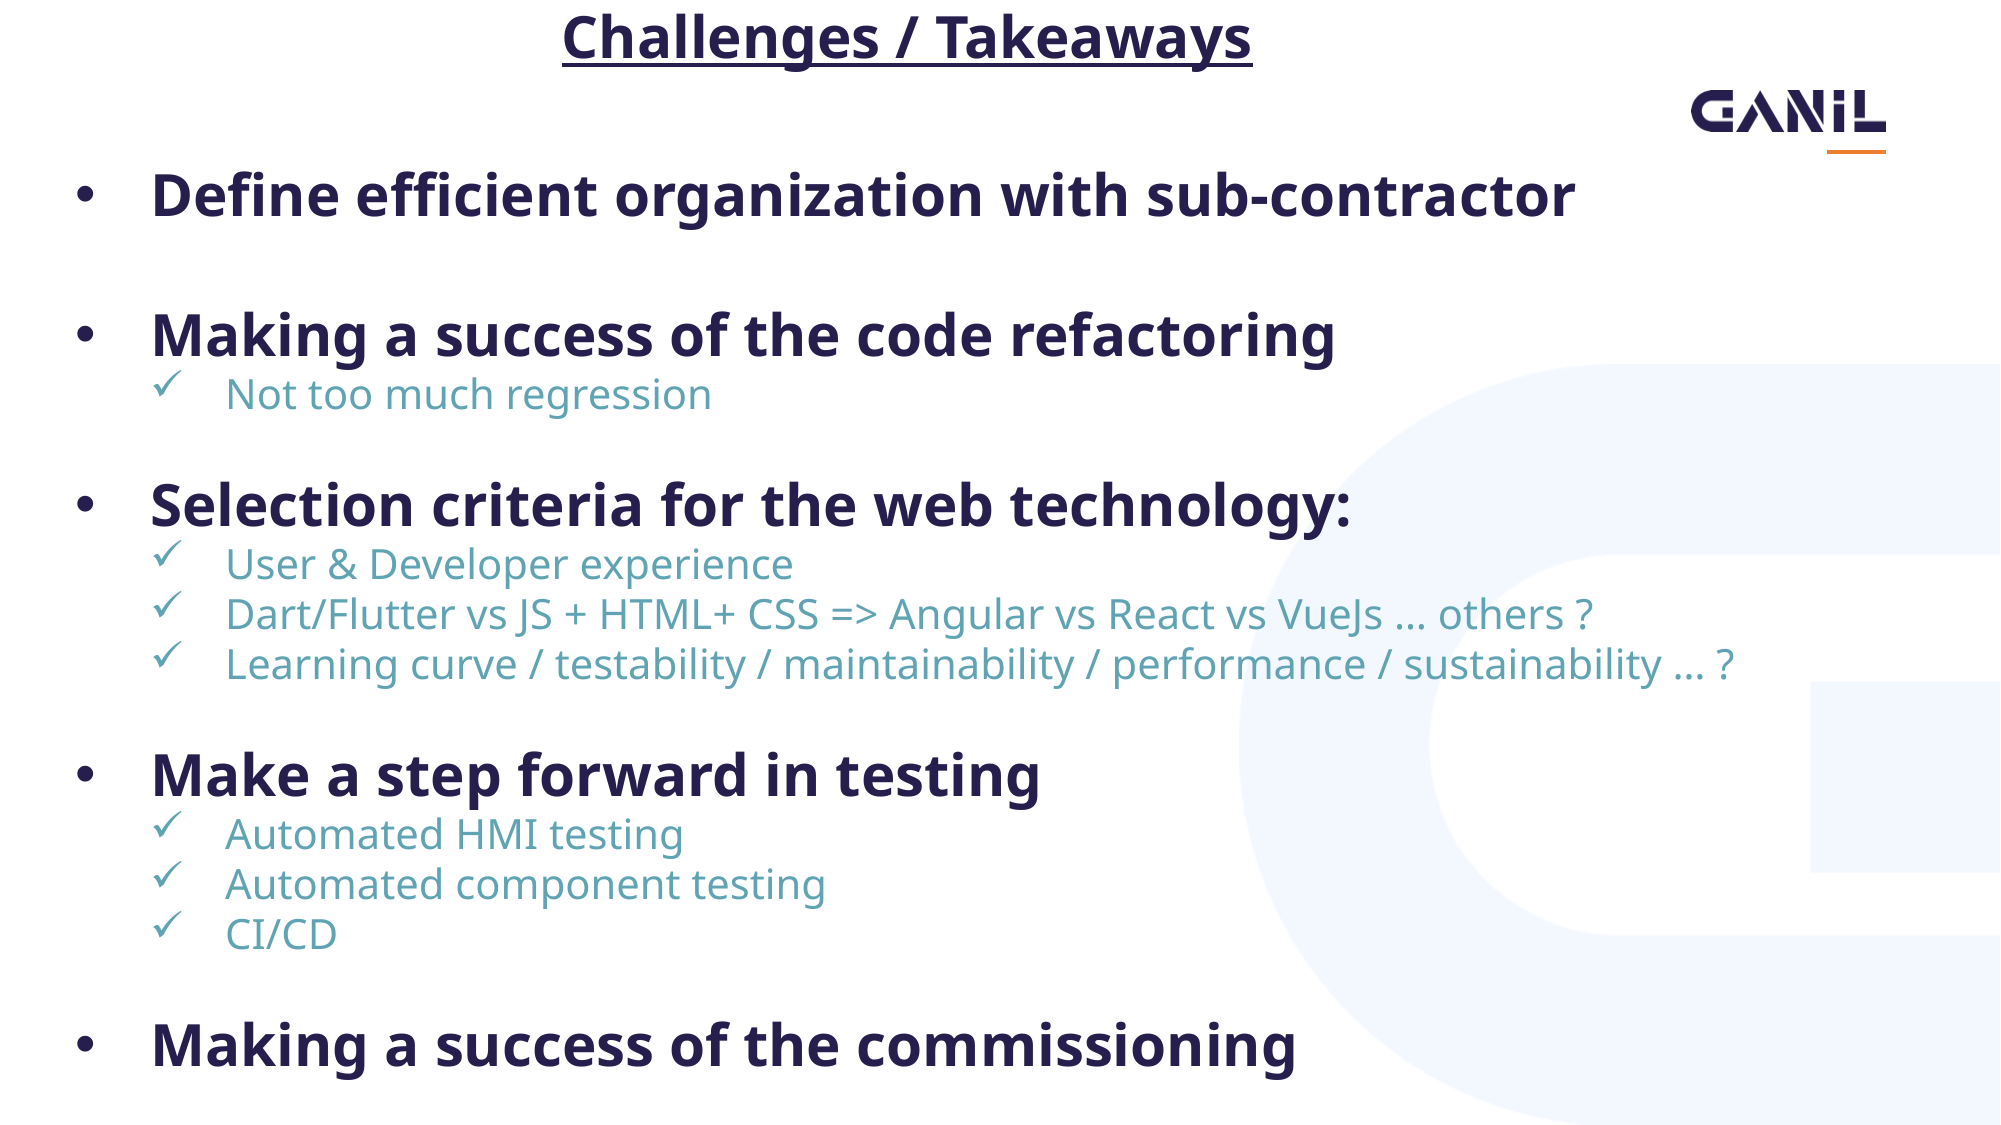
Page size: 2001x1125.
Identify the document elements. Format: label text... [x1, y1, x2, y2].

text_box Define efficient organization with sub-contractor Making a success of the code refactoring Not too much regression Selection criteria for the web technology: User & Developer experience Dart/Flutter vs JS + HTML+ CSS => Angular vs React vs VueJs … others ? Learning curve / testability / maintainability / performance / sustainability … ? Make a step forward in testing Automated HMI testing Automated component testing CI/CD Making a success of the commissioning [0, 88, 2000, 1079]
text_box Challenges / Takeaways [547, 0, 1434, 120]
